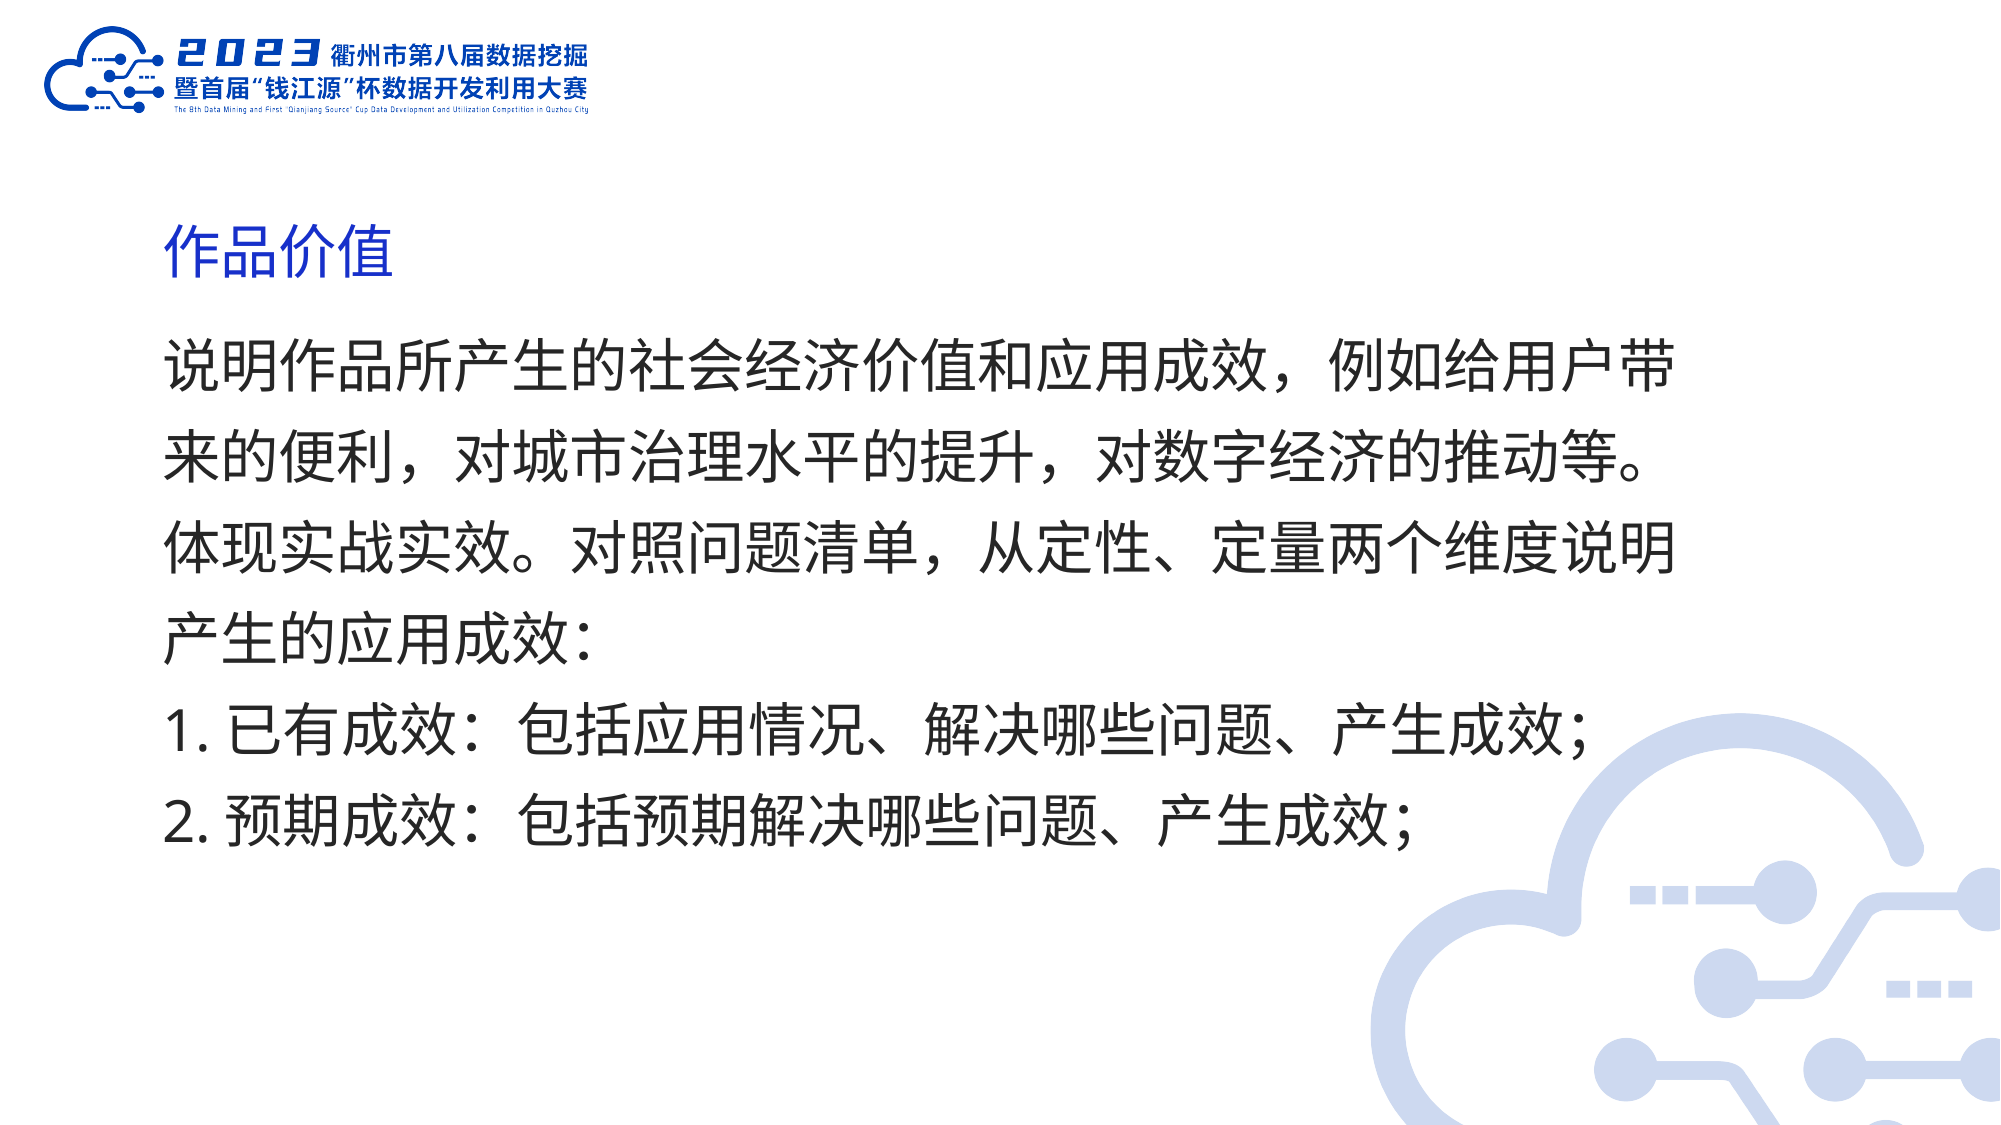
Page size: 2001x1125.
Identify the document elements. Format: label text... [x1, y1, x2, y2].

picture [44, 26, 588, 115]
text_box 作品价值 [147, 208, 588, 293]
picture [1370, 713, 2000, 1125]
text_box 说明作品所产生的社会经济价值和应用成效，例如给用户带来的便利，对城市治理水平的提升，对数字经济的推动等。 体现实战实效。对照问题清单，从定性、定量两个维度说明产生的应用成效： 1.已有成效：包括应用情况、解决哪些问题、产生成效； 2.预期成效：包括预期解决哪些问题、产生成效； [147, 300, 1711, 862]
